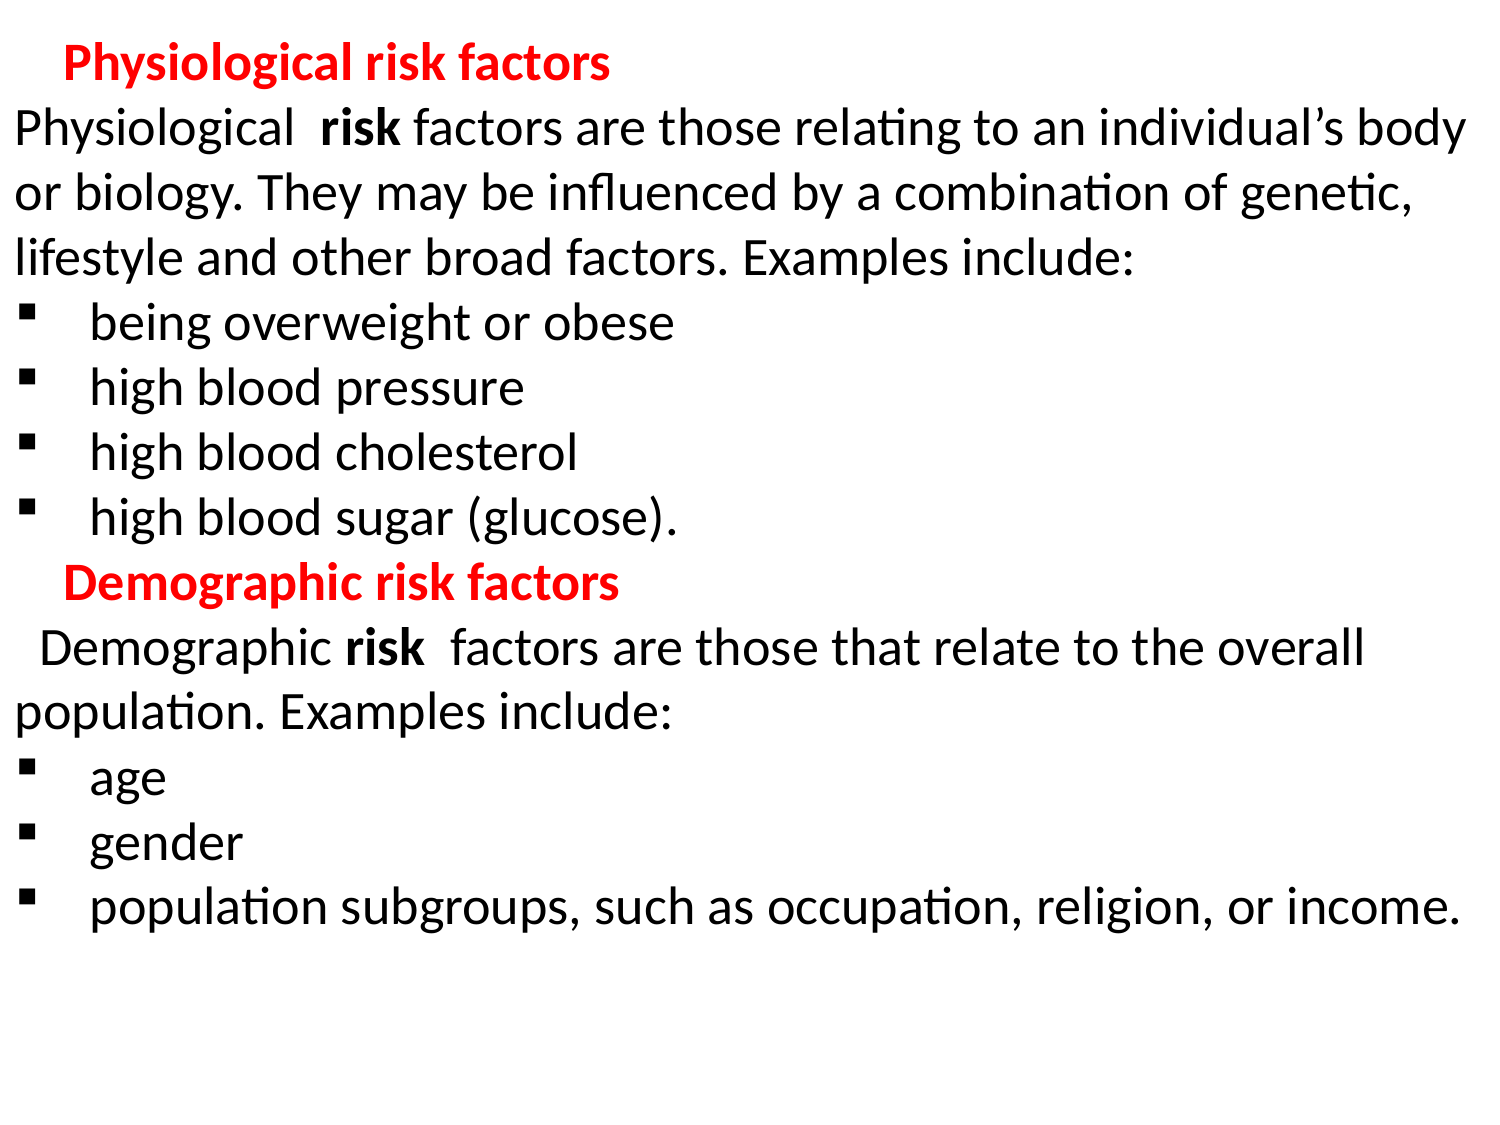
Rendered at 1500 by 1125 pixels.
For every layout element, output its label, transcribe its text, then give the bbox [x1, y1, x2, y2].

text_box Physiological risk factors Physiological risk factors are those relating to an individual’s body or biology. They may be influenced by a combination of genetic, lifestyle and other broad factors. Examples include: being overweight or obese high blood pressure high blood cholesterol high blood sugar (glucose). Demographic risk factors Demographic risk factors are those that relate to the overall population. Examples include: age gender population subgroups, such as occupation, religion, or income. [0, 18, 1500, 1125]
